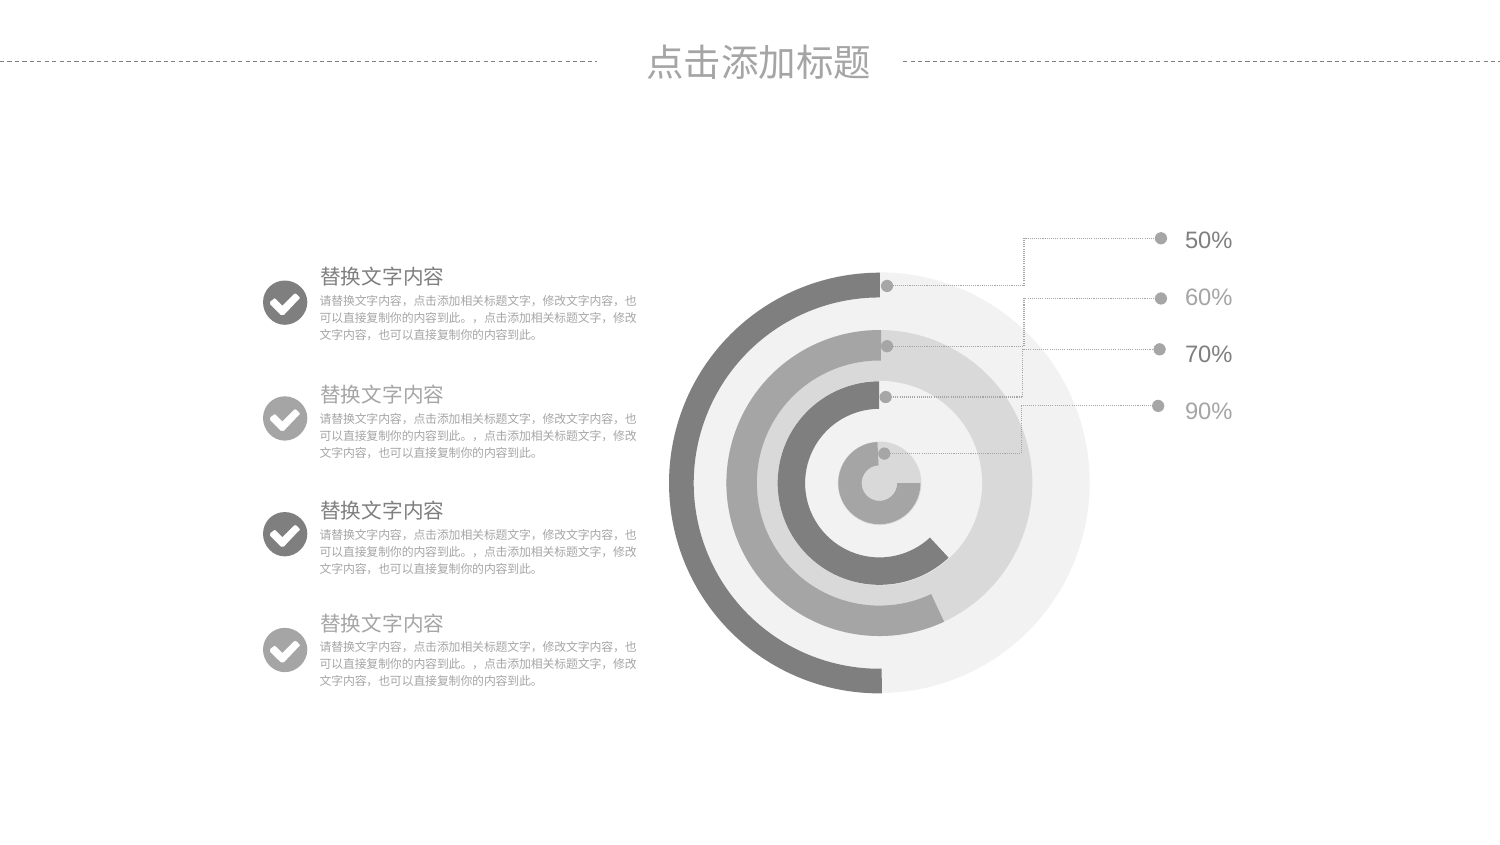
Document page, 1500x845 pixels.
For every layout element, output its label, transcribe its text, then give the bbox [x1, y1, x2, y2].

text_box [863, 454, 923, 525]
text_box [807, 397, 984, 564]
text_box [263, 512, 308, 557]
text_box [319, 258, 642, 343]
text_box [881, 271, 886, 282]
text_box 70% [1184, 332, 1233, 367]
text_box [886, 298, 1161, 347]
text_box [319, 376, 642, 461]
text_box [879, 440, 884, 449]
text_box 90% [1184, 389, 1233, 424]
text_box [885, 349, 1160, 397]
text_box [886, 238, 1161, 286]
text_box [837, 440, 922, 526]
text_box [263, 280, 308, 325]
text_box 50% [1184, 218, 1233, 253]
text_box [884, 405, 1159, 454]
text_box [725, 329, 946, 638]
text_box [776, 380, 951, 586]
text_box [695, 286, 1091, 695]
text_box [263, 627, 308, 673]
text_box [668, 271, 883, 695]
text_box 60% [1184, 275, 1233, 310]
text_box [263, 396, 308, 441]
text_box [319, 492, 642, 577]
text_box [758, 351, 1034, 622]
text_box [319, 606, 642, 689]
text_box [875, 379, 885, 392]
